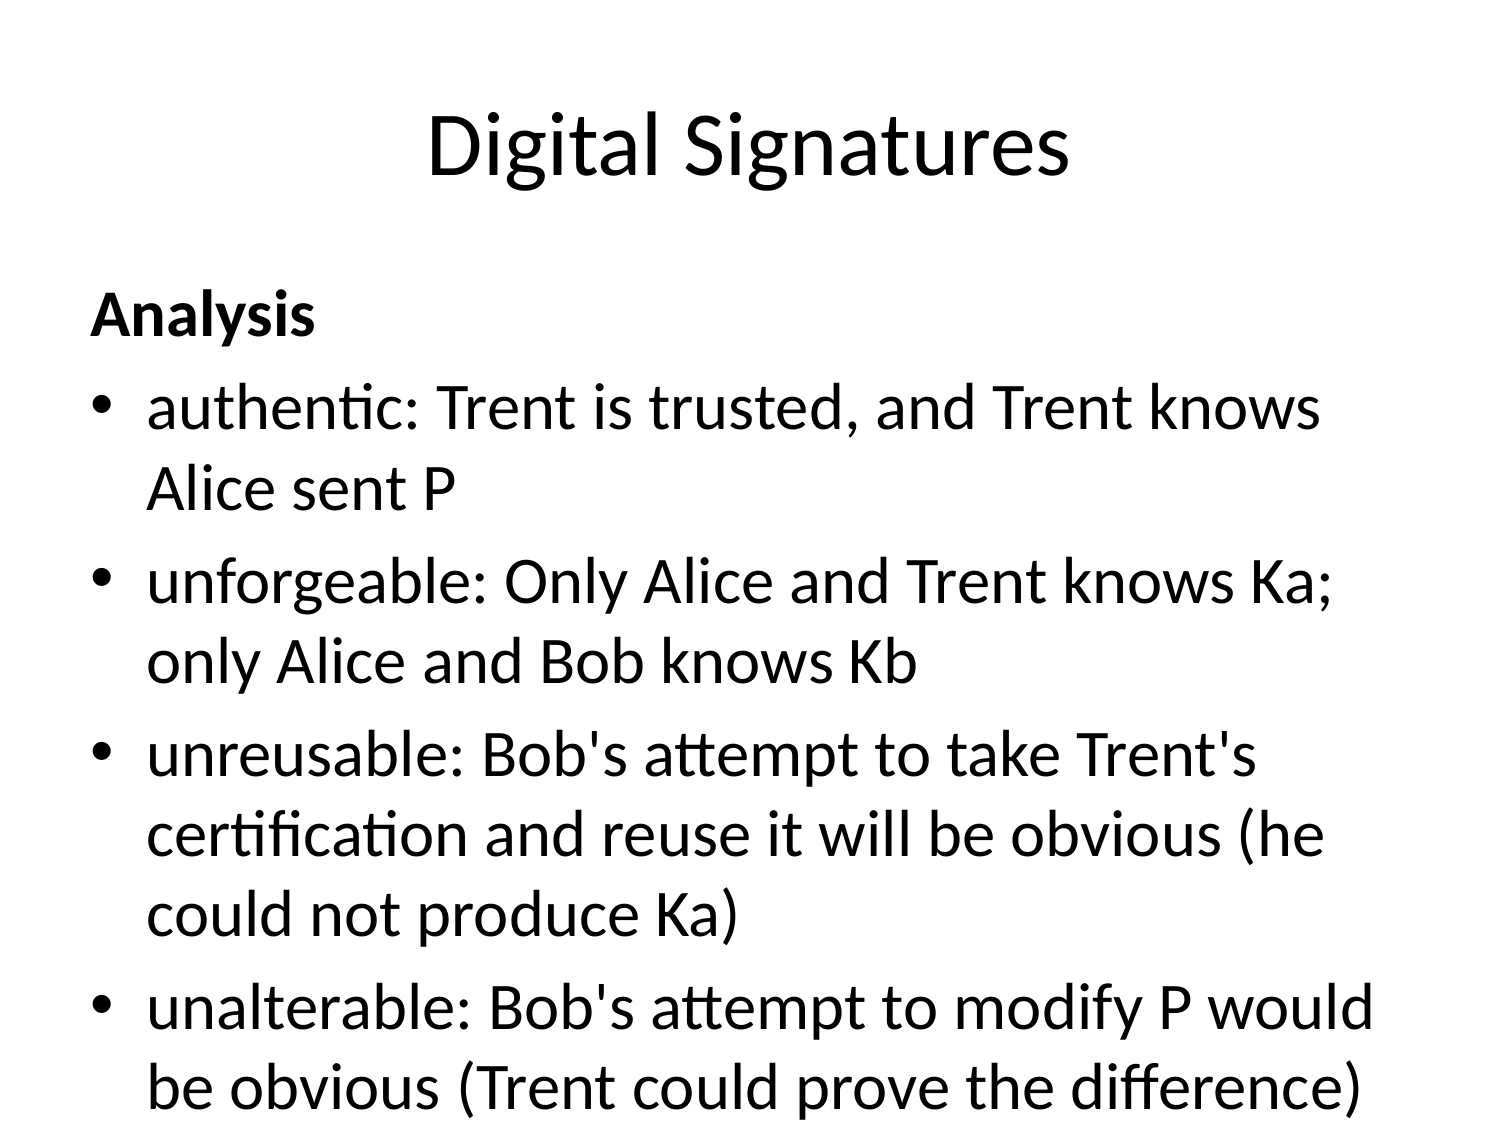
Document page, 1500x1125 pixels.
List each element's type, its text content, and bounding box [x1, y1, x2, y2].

list Analysis authentic: Trent is trusted, and Trent knows Alice sent P unforgeable: Only Alice and Trent knows Ka; only Alice and Bob knows Kb unreusable: Bob's attempt to take Trent's certification and reuse it will be obvious (he could not produce Ka) unalterable: Bob's attempt to modify P would be obvious (Trent could prove the difference) unrepudiatable: Alice cannot repudiate, because Trent has a copy [75, 262, 1425, 1005]
title Digital Signatures [75, 45, 1425, 233]
